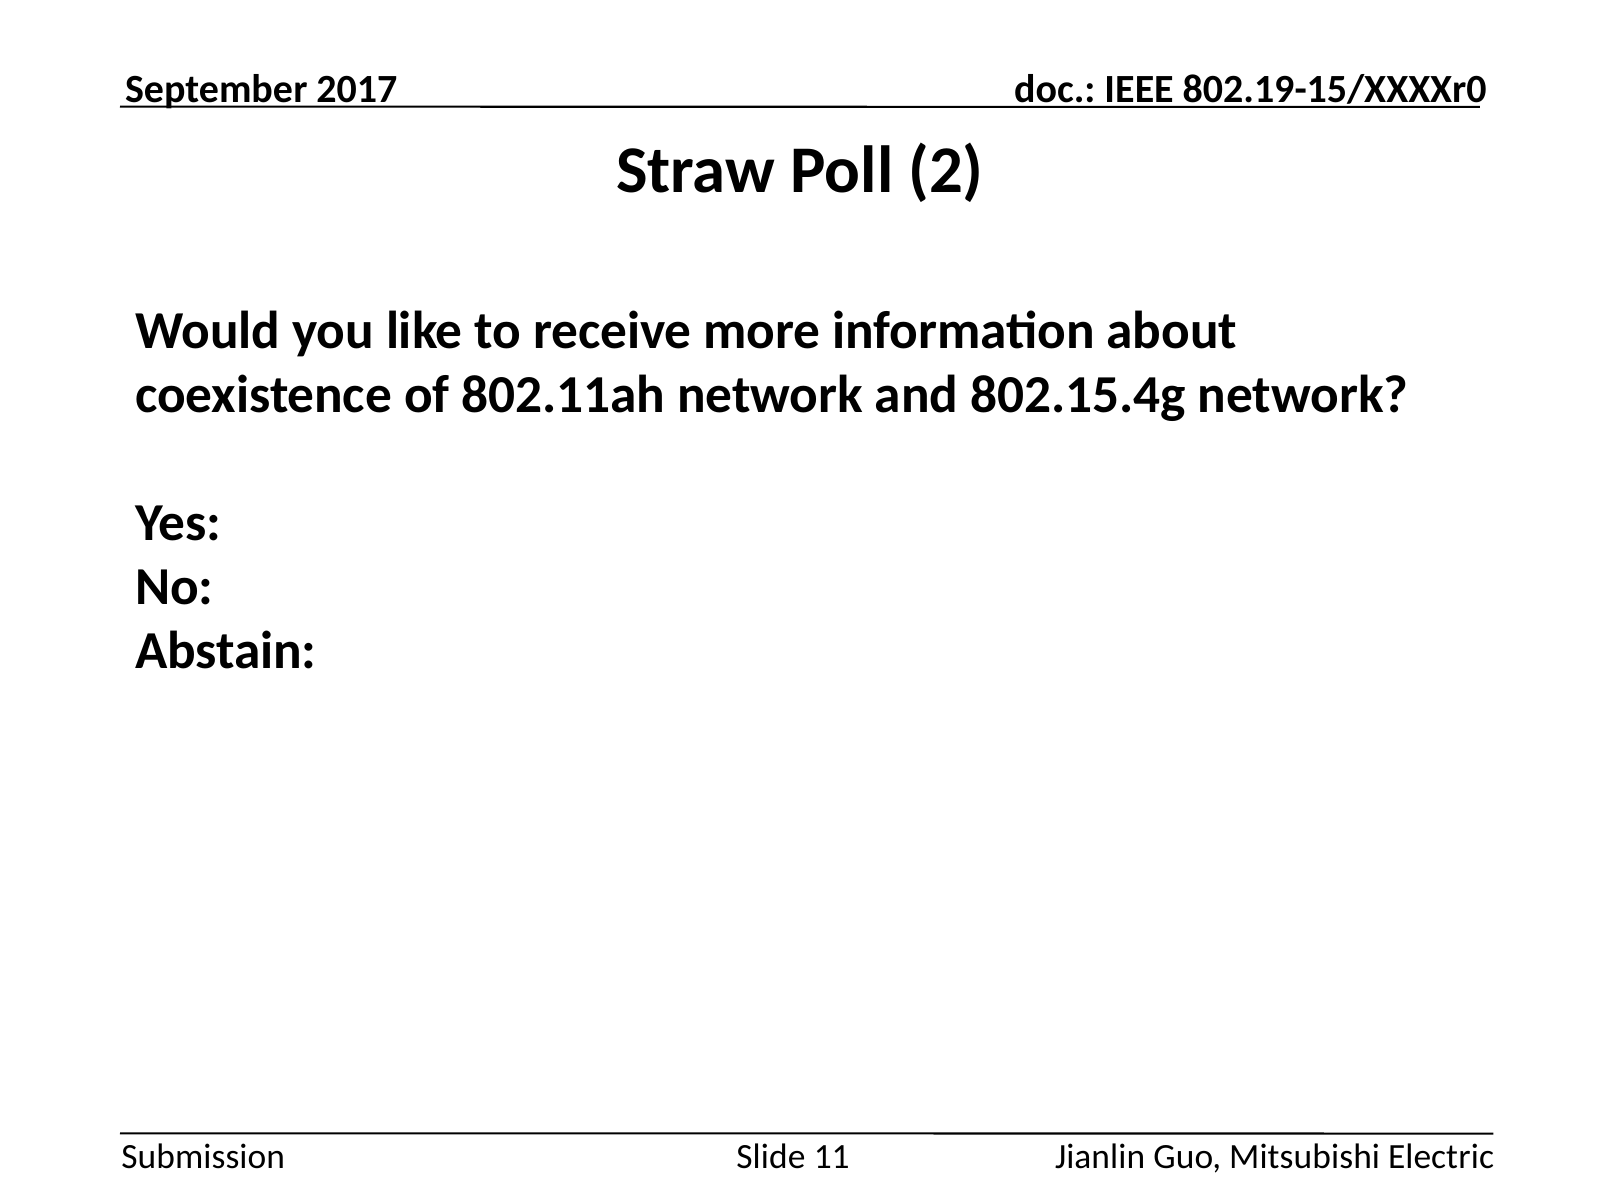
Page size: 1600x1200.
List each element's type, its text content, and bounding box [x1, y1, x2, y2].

title Straw Poll (2) [119, 119, 1481, 213]
list Would you like to receive more information about coexistence of 802.11ah network and 802.15.4g network? Yes: No: Abstain: [119, 287, 1481, 1138]
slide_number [124, 62, 541, 111]
slide_number Slide 11 [733, 1138, 854, 1197]
footer Jianlin Guo, Mitsubishi Electric [987, 1132, 1495, 1163]
